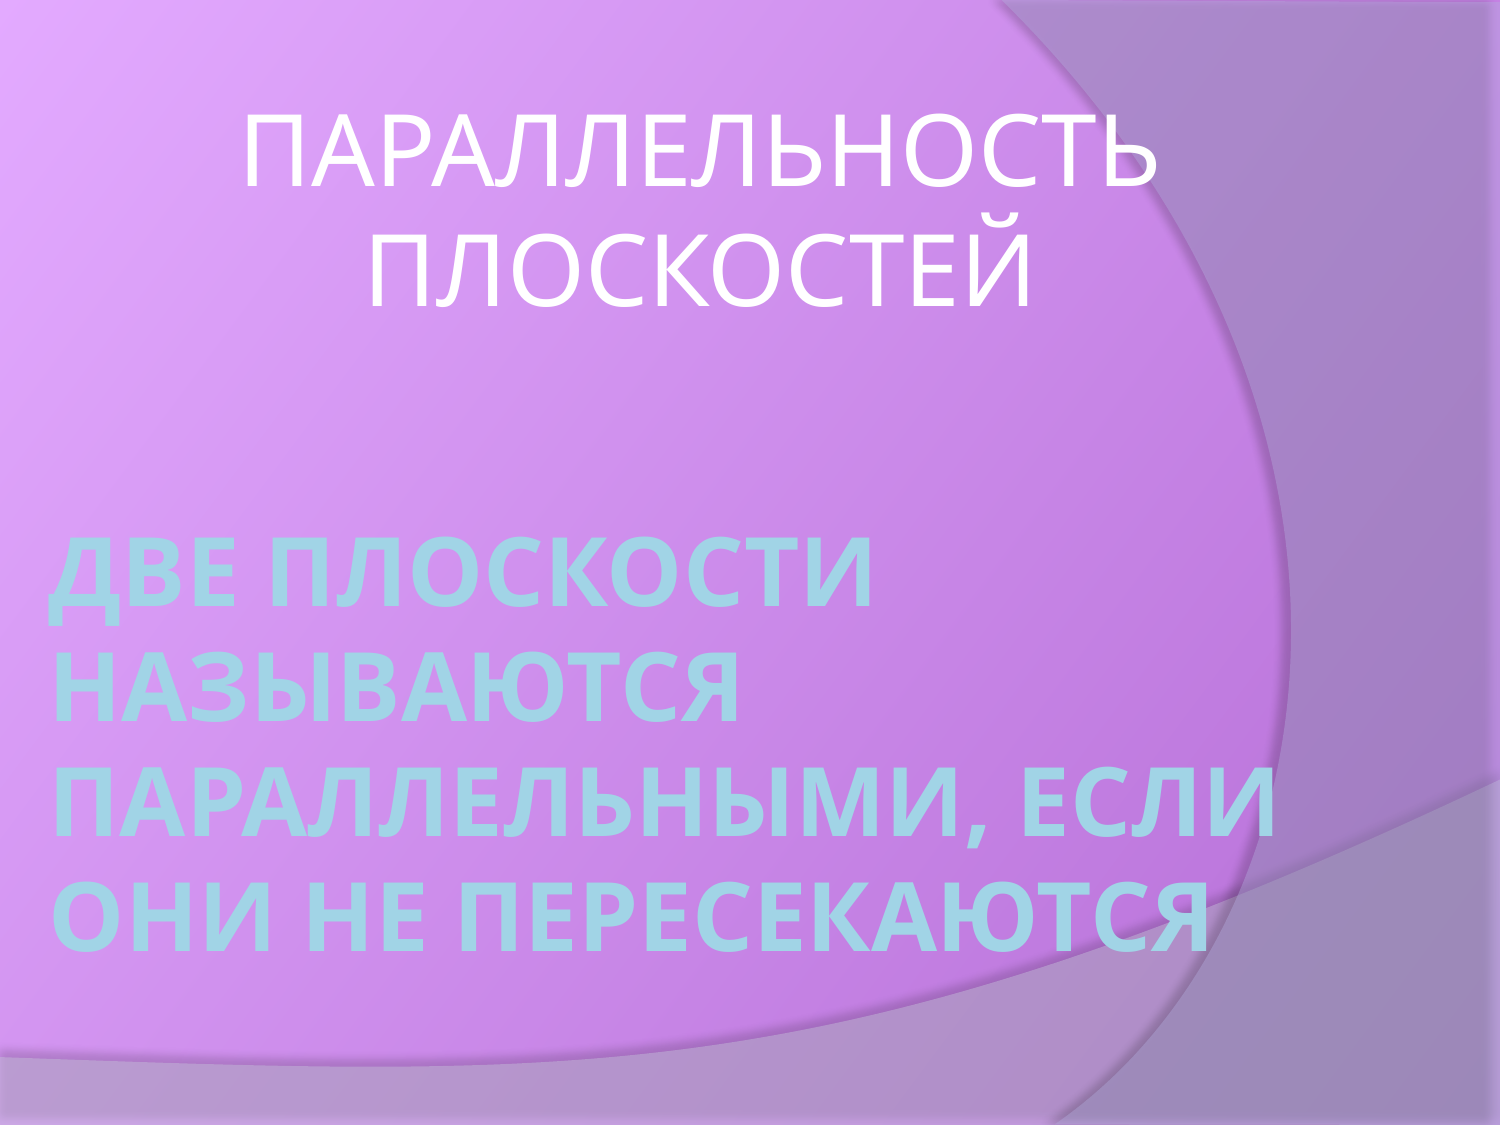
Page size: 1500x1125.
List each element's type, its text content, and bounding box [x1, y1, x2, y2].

title Две плоскости называются параллельными, если они не пересекаются [41, 503, 1447, 1083]
subtitle ПАРАЛЛЕЛЬНОСТЬ ПЛОСКОСТЕЙ [147, 0, 1247, 327]
